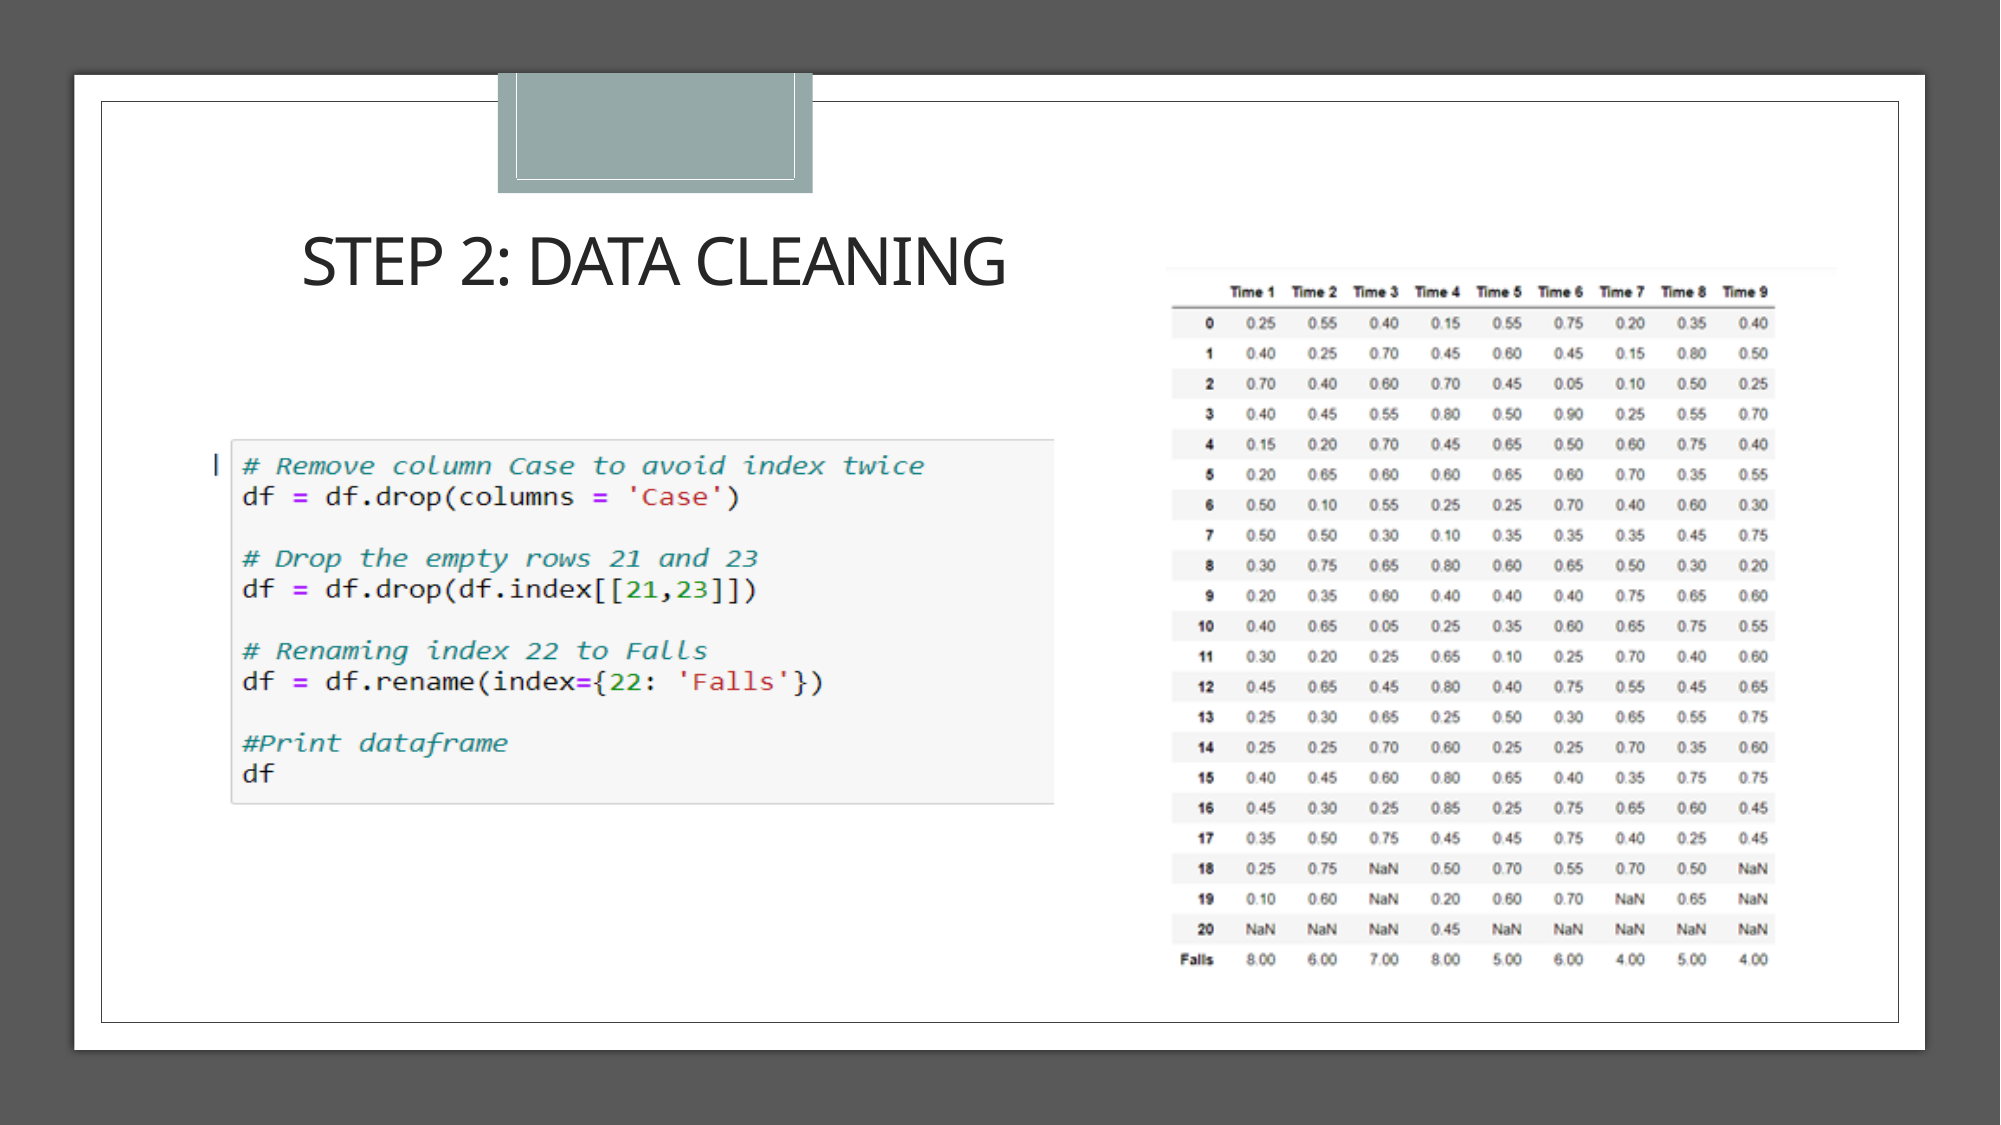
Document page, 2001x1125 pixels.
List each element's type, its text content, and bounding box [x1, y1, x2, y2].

text_box [0, 0, 2000, 1125]
text_box [101, 101, 1899, 1023]
text_box [74, 74, 1925, 1050]
picture [1166, 267, 1837, 984]
title Step 2: Data cleaning [186, 221, 855, 310]
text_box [861, 207, 1139, 309]
text_box [497, 72, 814, 194]
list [214, 433, 1055, 814]
